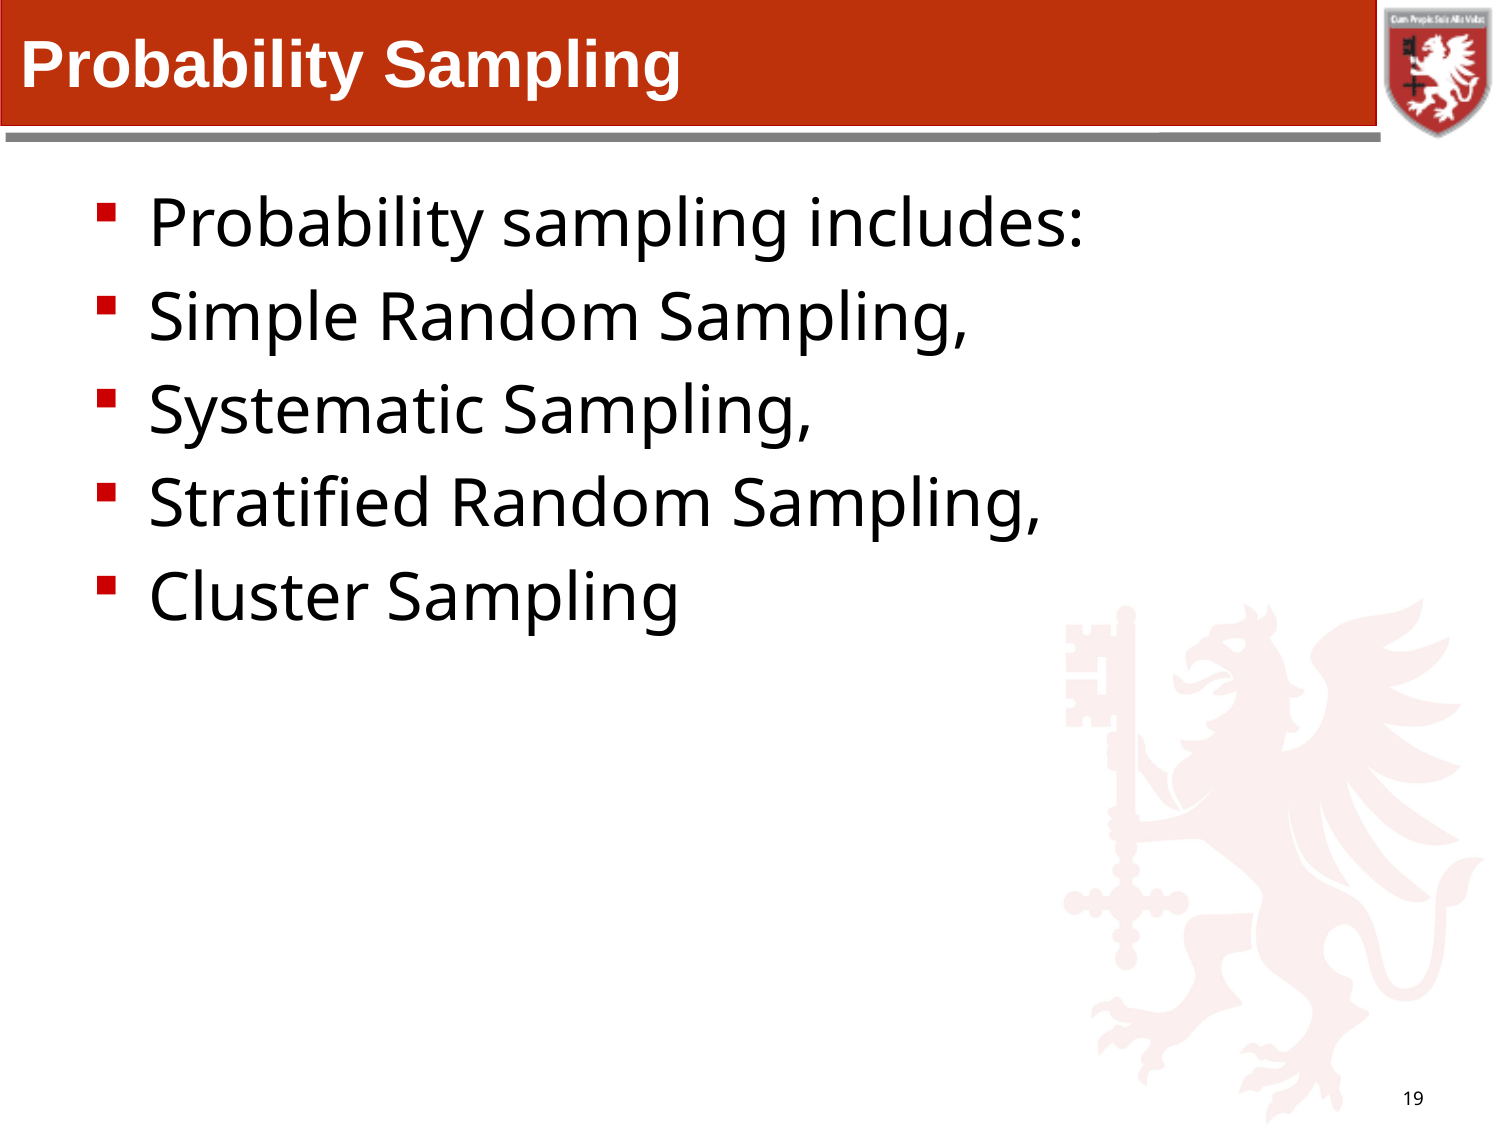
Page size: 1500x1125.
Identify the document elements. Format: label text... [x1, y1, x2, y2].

picture [1048, 598, 1500, 1125]
list Probability sampling includes: Simple Random Sampling, Systematic Sampling, Stratified Random Sampling, Cluster Sampling [76, 172, 1428, 1010]
title Probability Sampling [5, 0, 1374, 126]
picture [1377, 7, 1500, 149]
